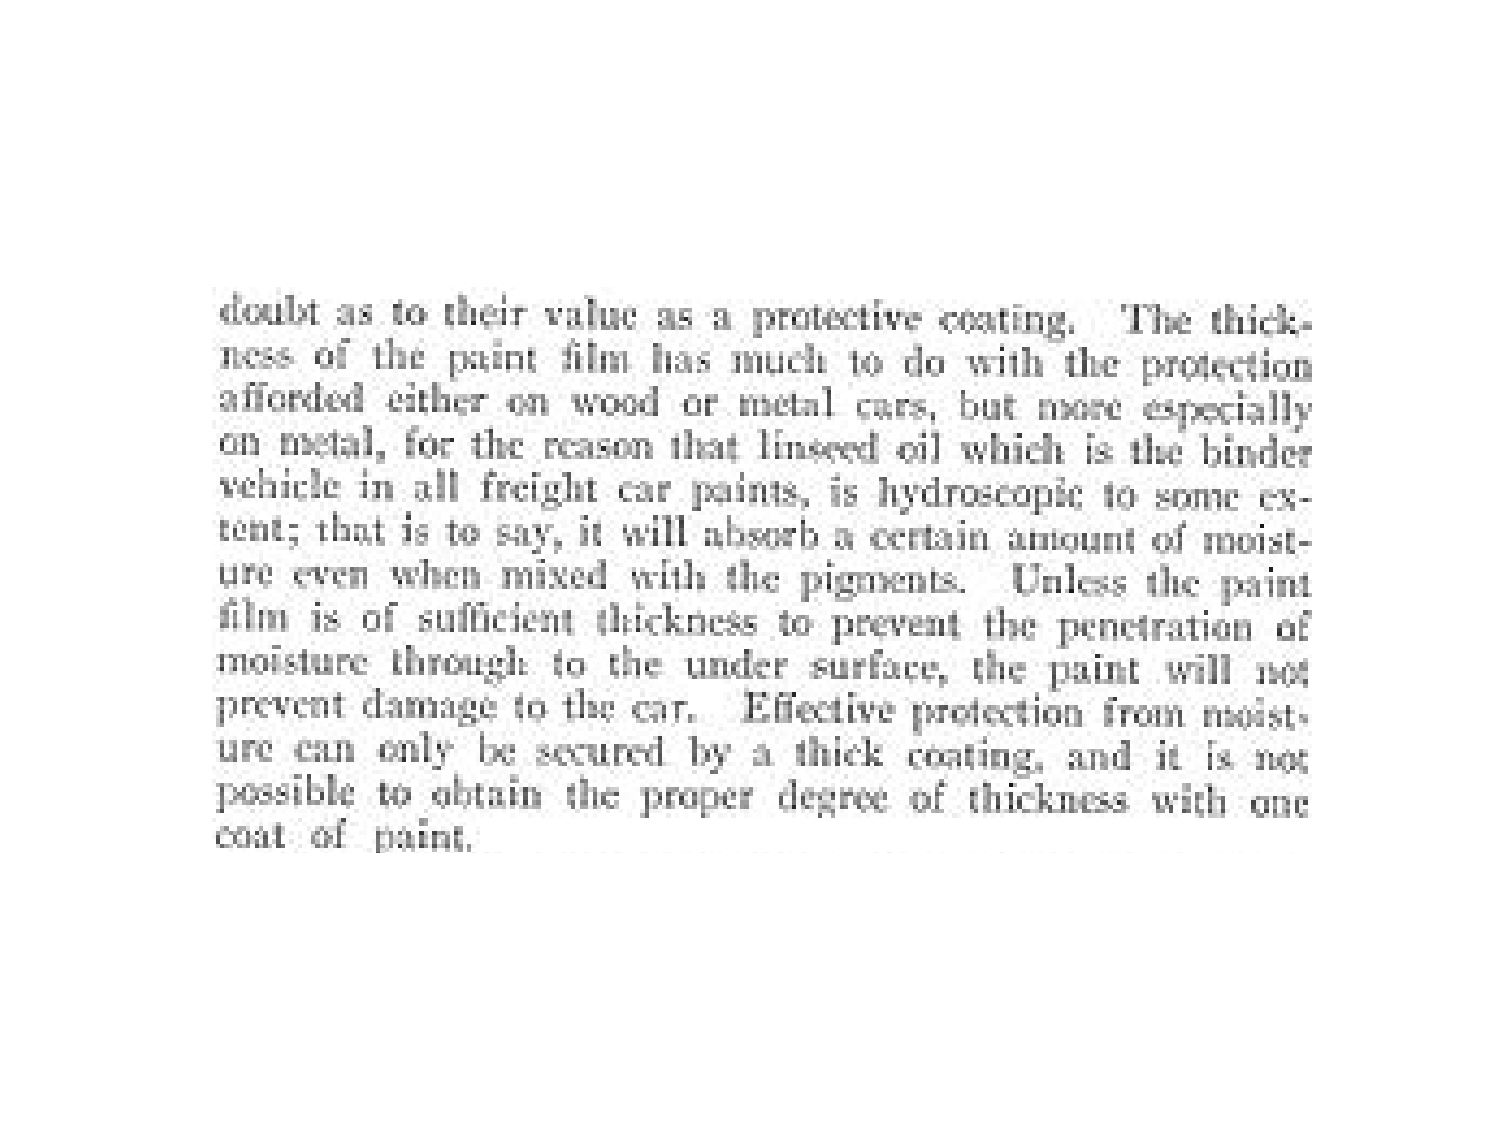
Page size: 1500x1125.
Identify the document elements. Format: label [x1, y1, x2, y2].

picture [212, 287, 1330, 853]
